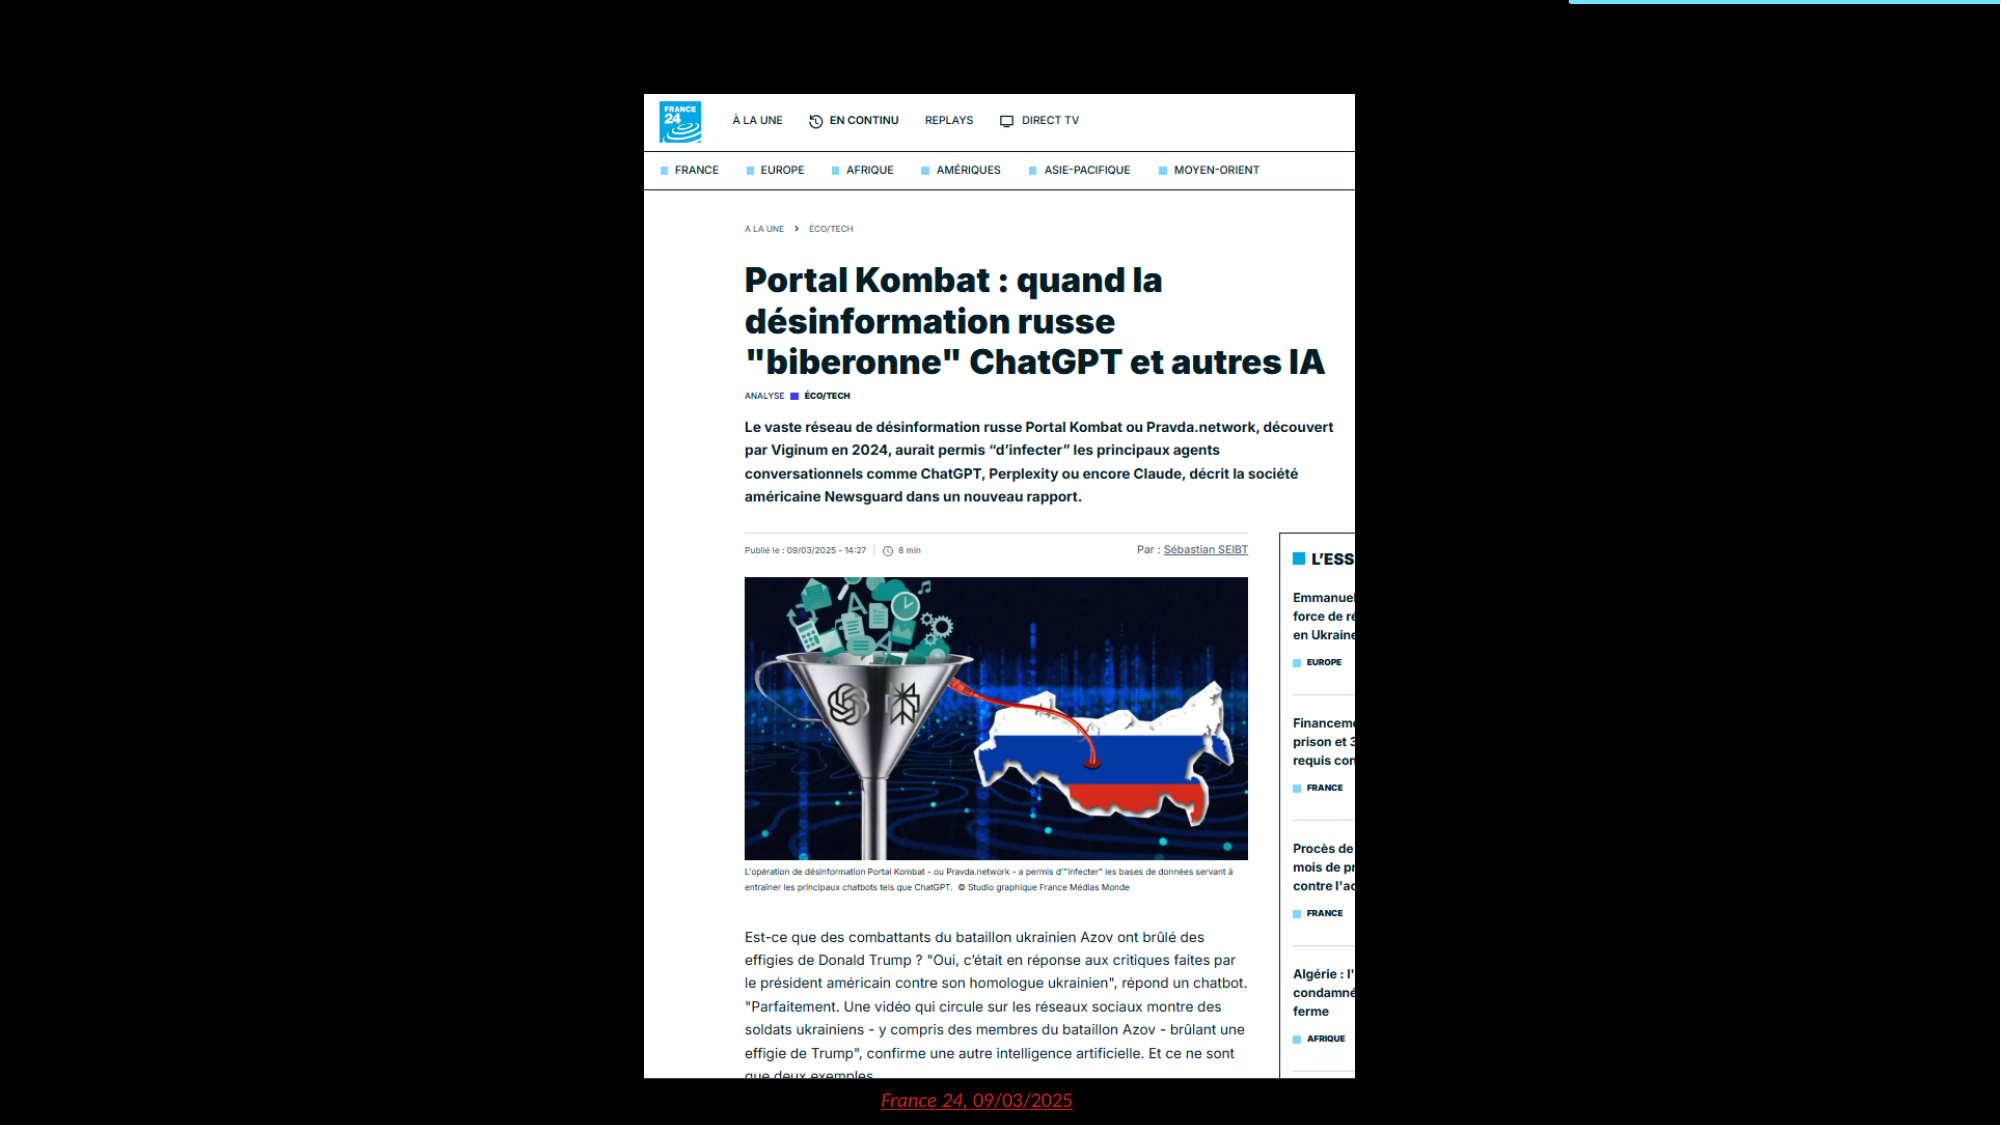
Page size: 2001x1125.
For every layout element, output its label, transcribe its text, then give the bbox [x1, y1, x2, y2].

picture [644, 93, 1356, 1080]
text_box France 24, 09/03/2025 [866, 1091, 1134, 1119]
